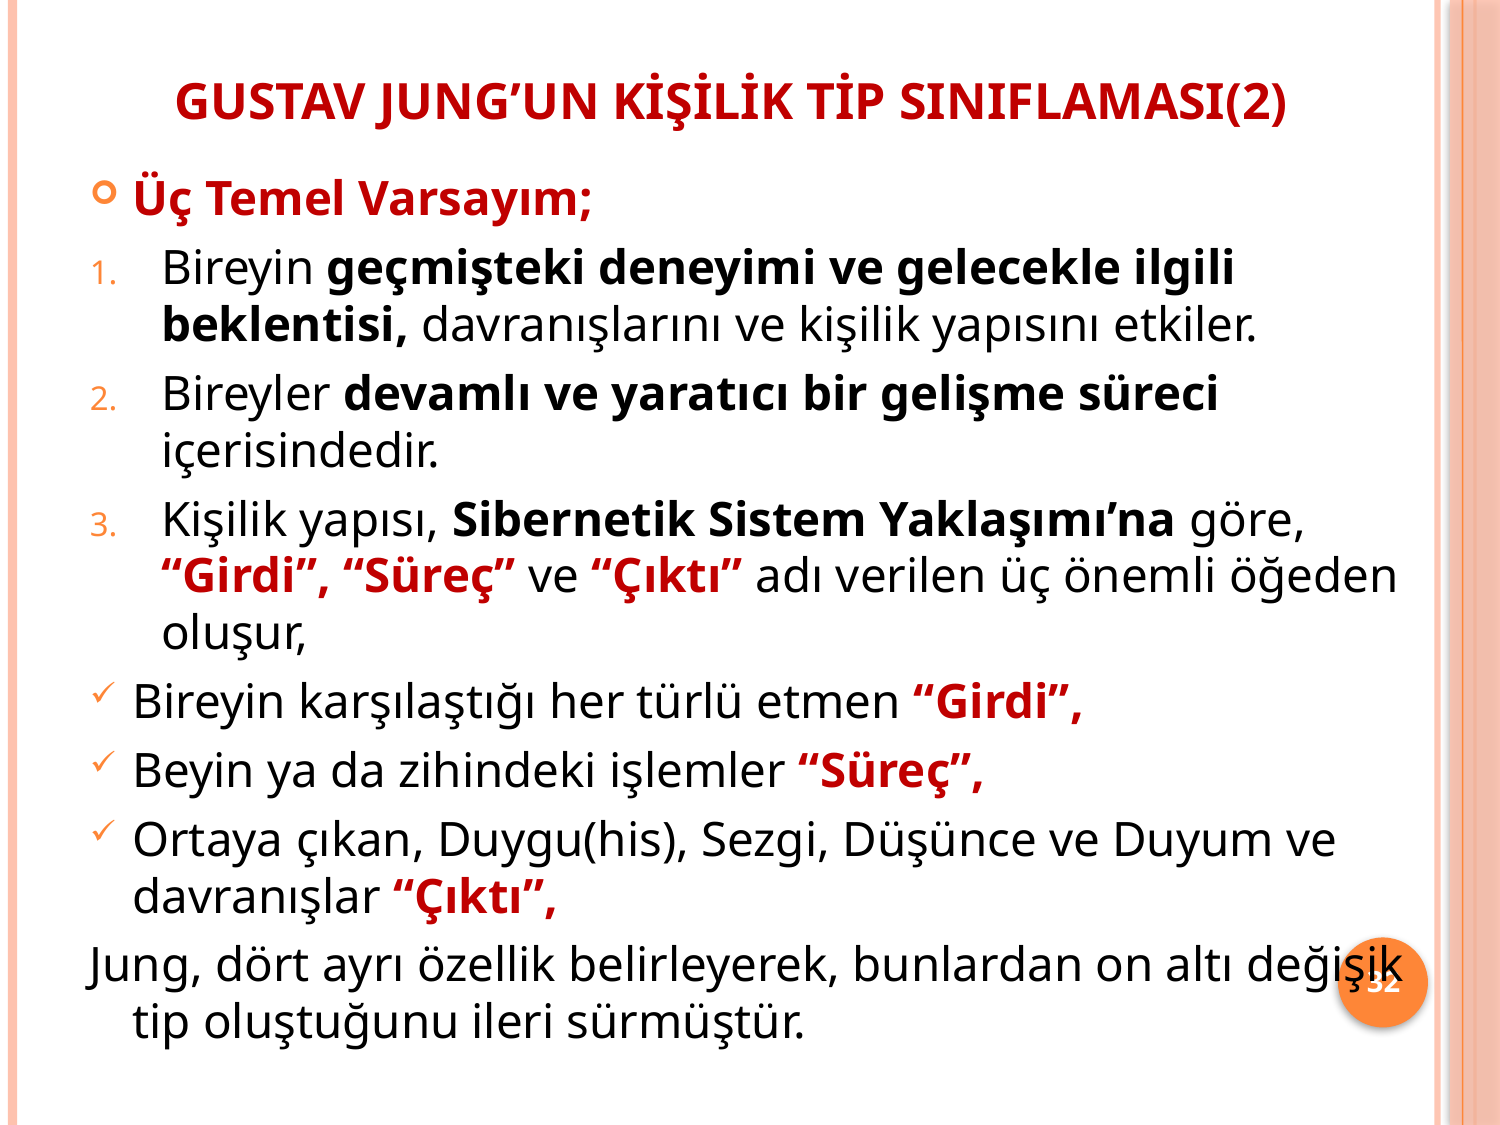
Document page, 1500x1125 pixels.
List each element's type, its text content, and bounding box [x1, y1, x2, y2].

title Gustav Jung’un Kişilik Tip Sınıflaması(2) [75, 45, 1388, 138]
slide_number 32 [1333, 940, 1434, 1027]
list Üç Temel Varsayım; Bireyin geçmişteki deneyimi ve gelecekle ilgili beklentisi, davranışlarını ve kişilik yapısını etkiler. Bireyler devamlı ve yaratıcı bir gelişme süreci içerisindedir. Kişilik yapısı, Sibernetik Sistem Yaklaşımı’na göre, “Girdi”, “Süreç” ve “Çıktı” adı verilen üç önemli öğeden oluşur, Bireyin karşılaştığı her türlü etmen “Girdi”, Beyin ya da zihindeki işlemler “Süreç”, Ortaya çıkan, Duygu(his), Sezgi, Düşünce ve Duyum ve davranışlar “Çıktı”, Jung, dört ayrı özellik belirleyerek, bunlardan on altı değişik tip oluştuğunu ileri sürmüştür. [75, 160, 1424, 1062]
